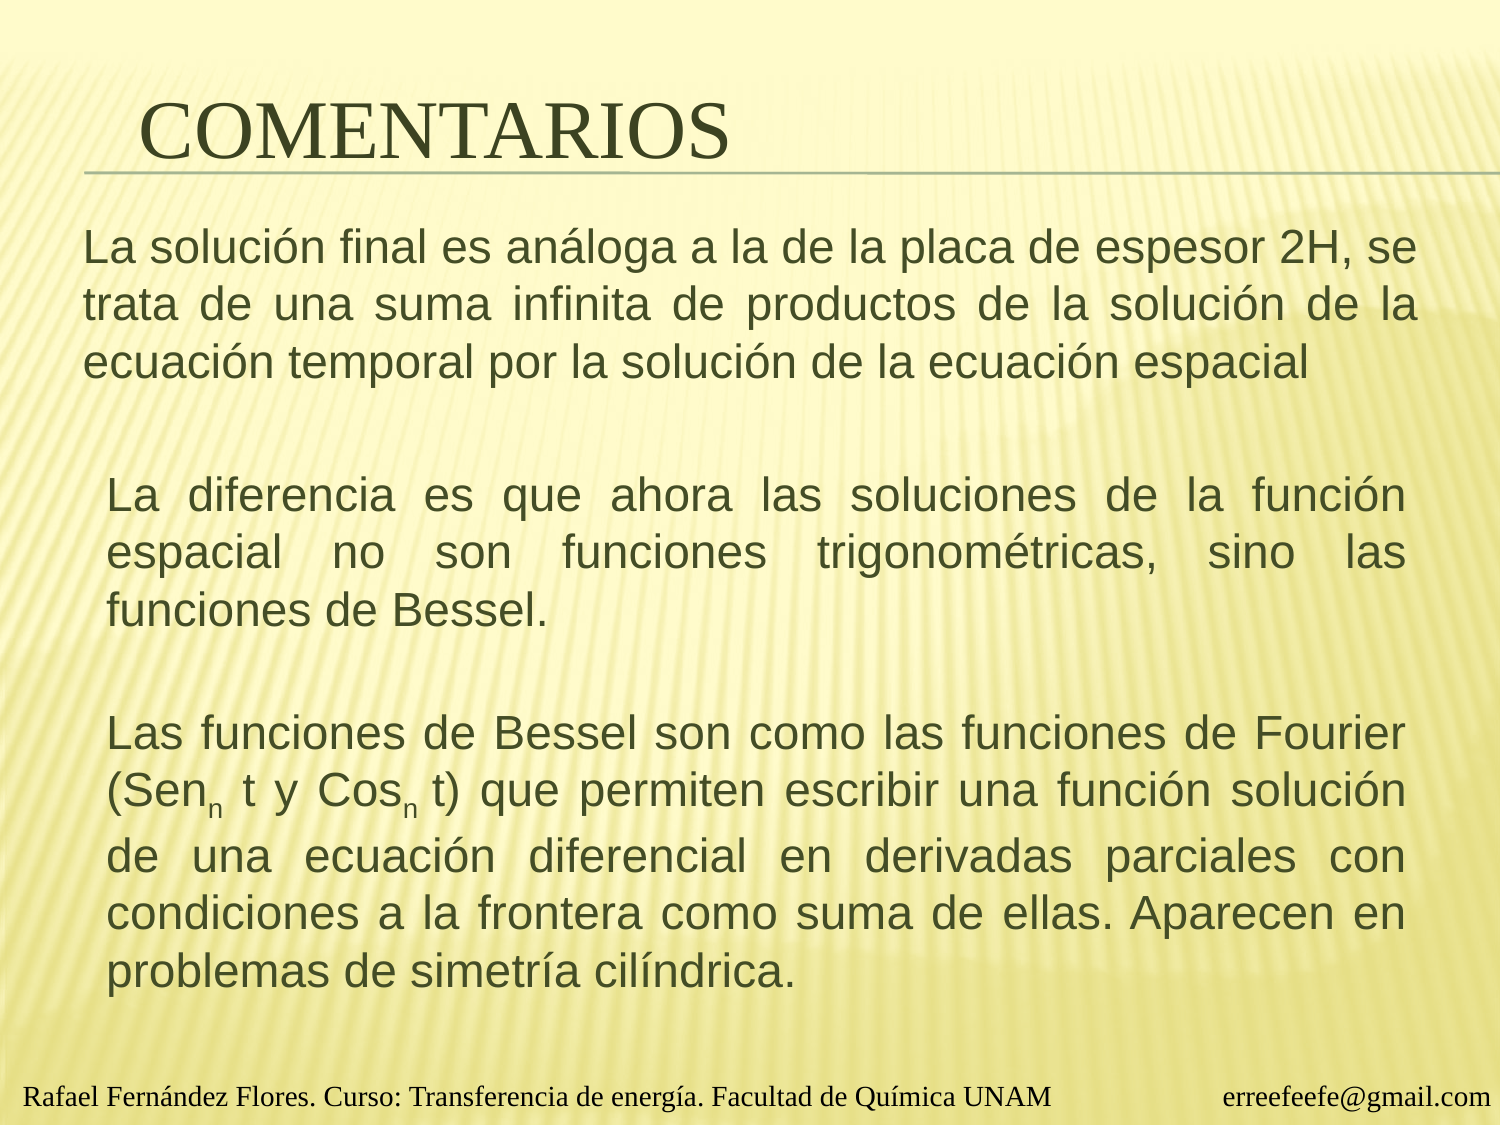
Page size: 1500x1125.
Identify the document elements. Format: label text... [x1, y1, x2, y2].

list La solución final es análoga a la de la placa de espesor 2H, se trata de una suma infinita de productos de la solución de la ecuación temporal por la solución de la ecuación espacial [64, 208, 1436, 433]
text_box COMENTARIOS [123, 66, 1447, 183]
text_box Rafael Fernández Flores. Curso: Transferencia de energía. Facultad de Química UNAM erreefeefe@gmail.com [8, 1070, 1500, 1121]
text_box La diferencia es que ahora las soluciones de la función espacial no son funciones trigonométricas, sino las funciones de Bessel. [88, 455, 1424, 643]
text_box Las funciones de Bessel son como las funciones de Fourier (Senn t y Cosn t) que permiten escribir una función solución de una ecuación diferencial en derivadas parciales con condiciones a la frontera como suma de ellas. Aparecen en problemas de simetría cilíndrica. [88, 694, 1424, 1004]
